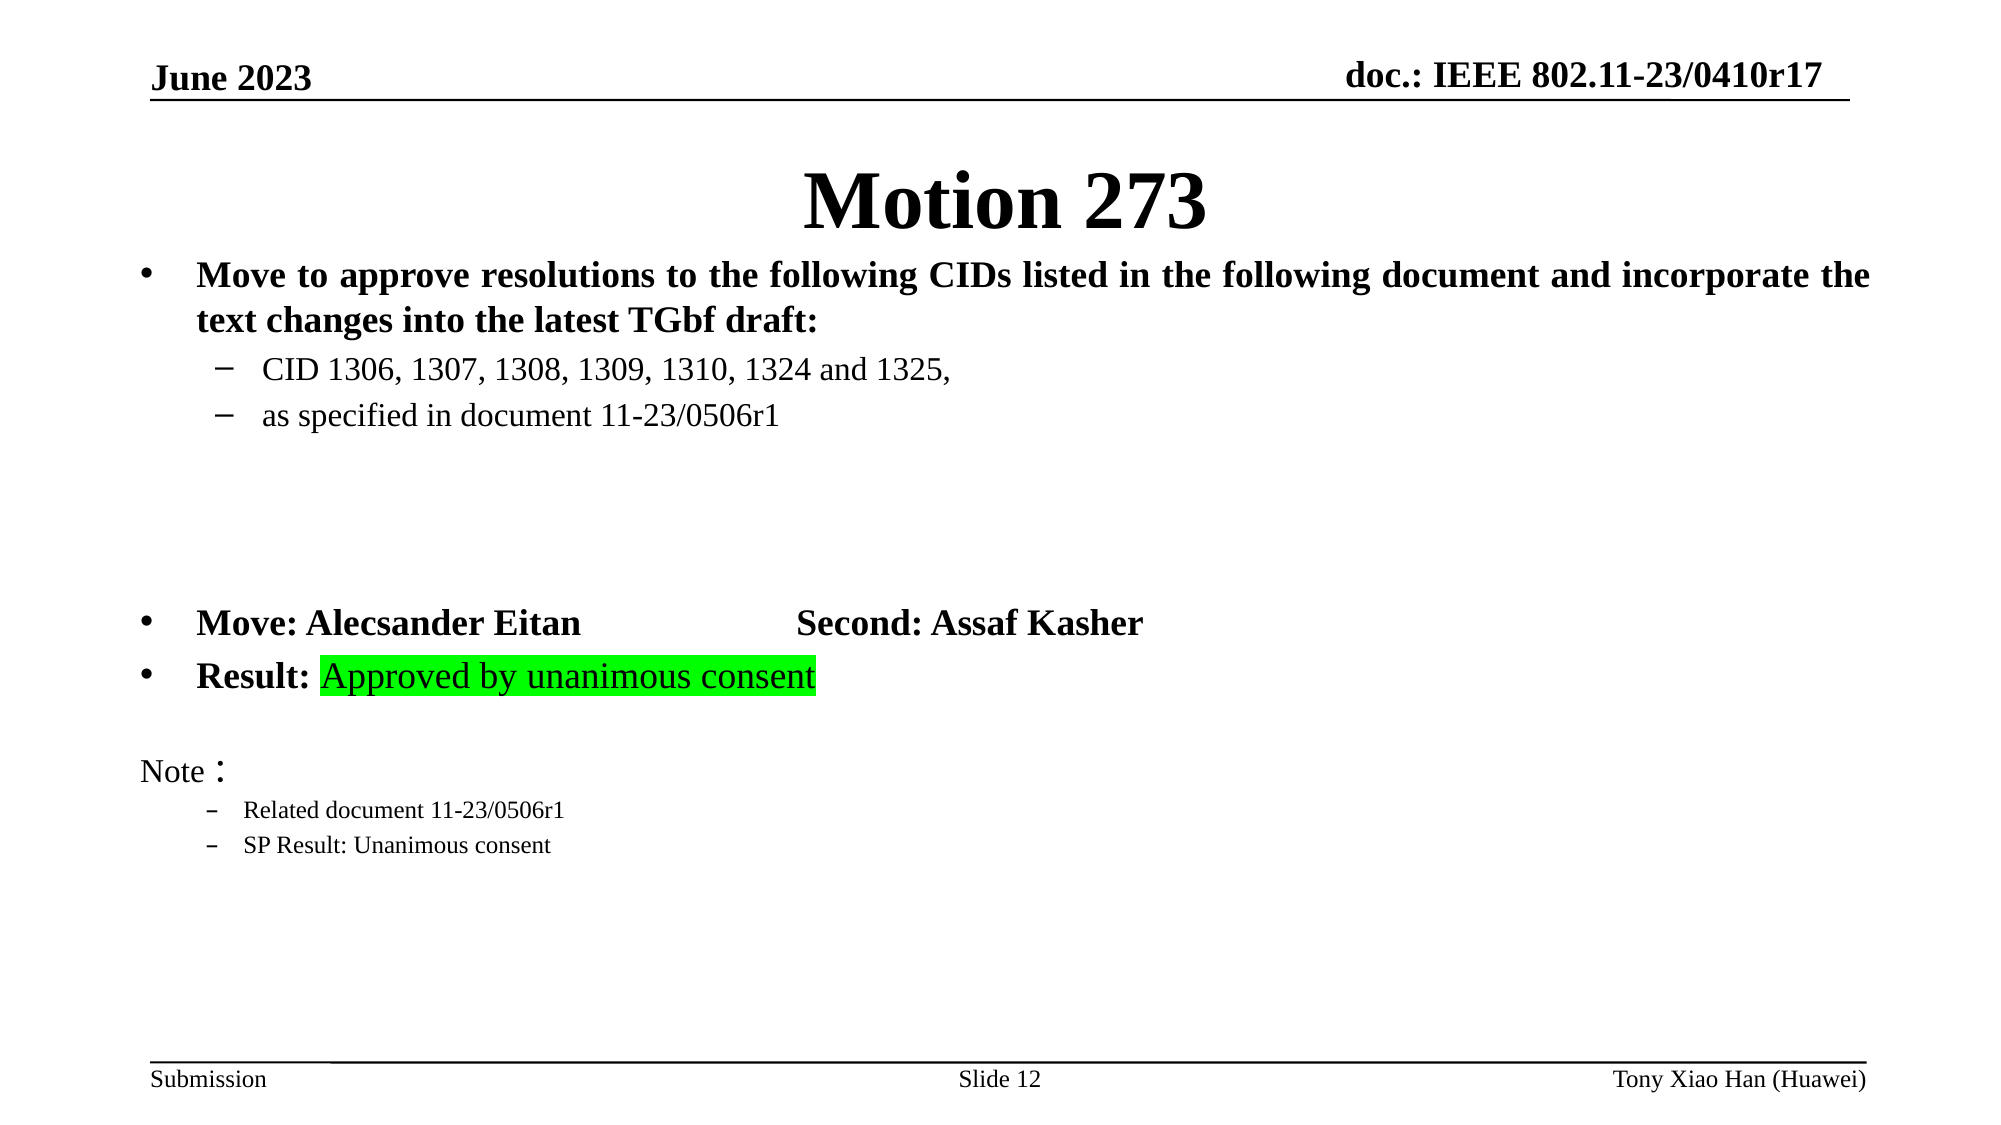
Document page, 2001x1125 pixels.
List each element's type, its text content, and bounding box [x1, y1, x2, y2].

text_box Move to approve resolutions to the following CIDs listed in the following document and incorporate the text changes into the latest TGbf draft: CID 1306, 1307, 1308, 1309, 1310, 1324 and 1325, as specified in document 11-23/0506r1 Move: Alecsander Eitan Second: Assaf Kasher Result: Approved by unanimous consent Note： Related document 11-23/0506r1 SP Result: Unanimous consent [125, 212, 1888, 900]
text_box Motion 273 [368, 137, 1644, 212]
